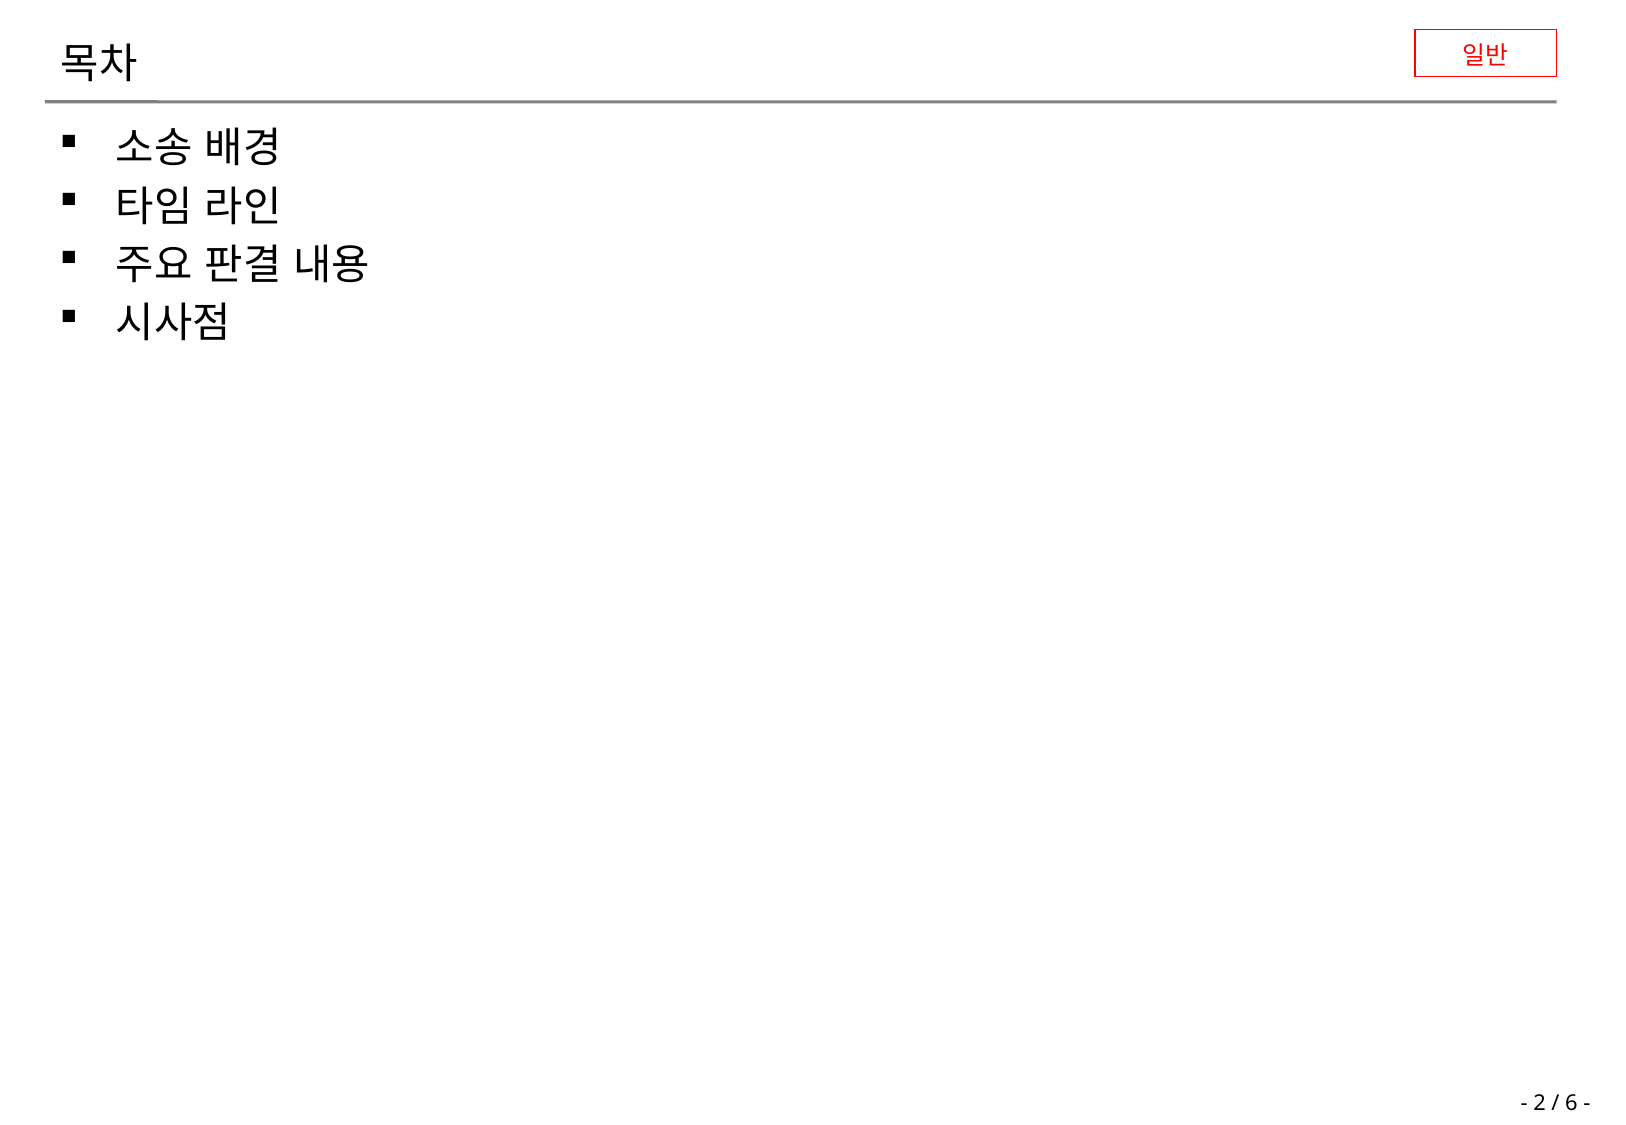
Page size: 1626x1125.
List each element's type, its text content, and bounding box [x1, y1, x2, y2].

list 목차 [45, 29, 754, 101]
text_box 일반 [1414, 29, 1557, 77]
list 소송 배경 타임 라인 주요 판결 내용 시사점 [44, 113, 1498, 1083]
